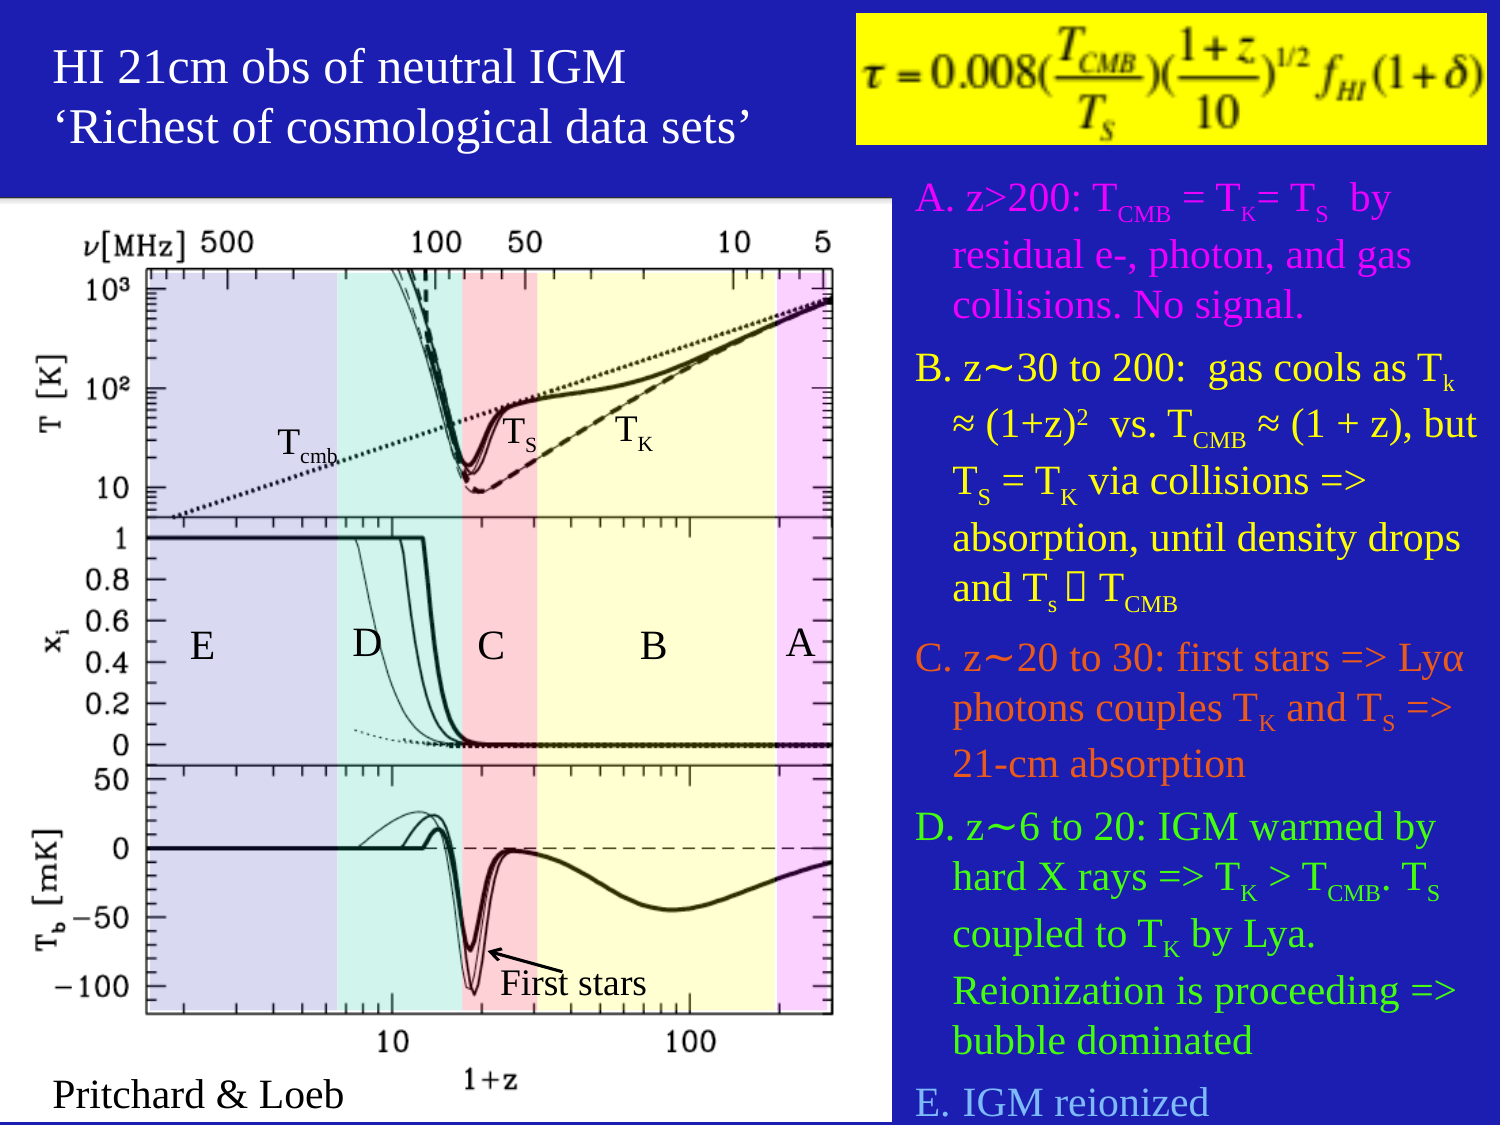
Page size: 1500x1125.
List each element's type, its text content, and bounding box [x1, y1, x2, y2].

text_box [487, 950, 563, 973]
text_box z>200: TCMB = TK= TS by residual e-, photon, and gas collisions. No signal. z∼30 to 200: gas cools as Tk ≈ (1+z)2 vs. TCMB ≈ (1 + z), but TS = TK via collisions => absorption, until density drops and Ts  TCMB z∼20 to 30: first stars => Lyα photons couples TK and TS => 21-cm absorption z∼6 to 20: IGM warmed by hard X rays => TK > TCMB. TS coupled to TK by Lya. Reionization is proceeding => bubble dominated IGM reionized [899, 162, 1500, 1125]
text_box HI 21cm obs of neutral IGM ‘Richest of cosmological data sets’ [37, 26, 800, 161]
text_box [855, 12, 1488, 146]
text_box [0, 197, 892, 1123]
